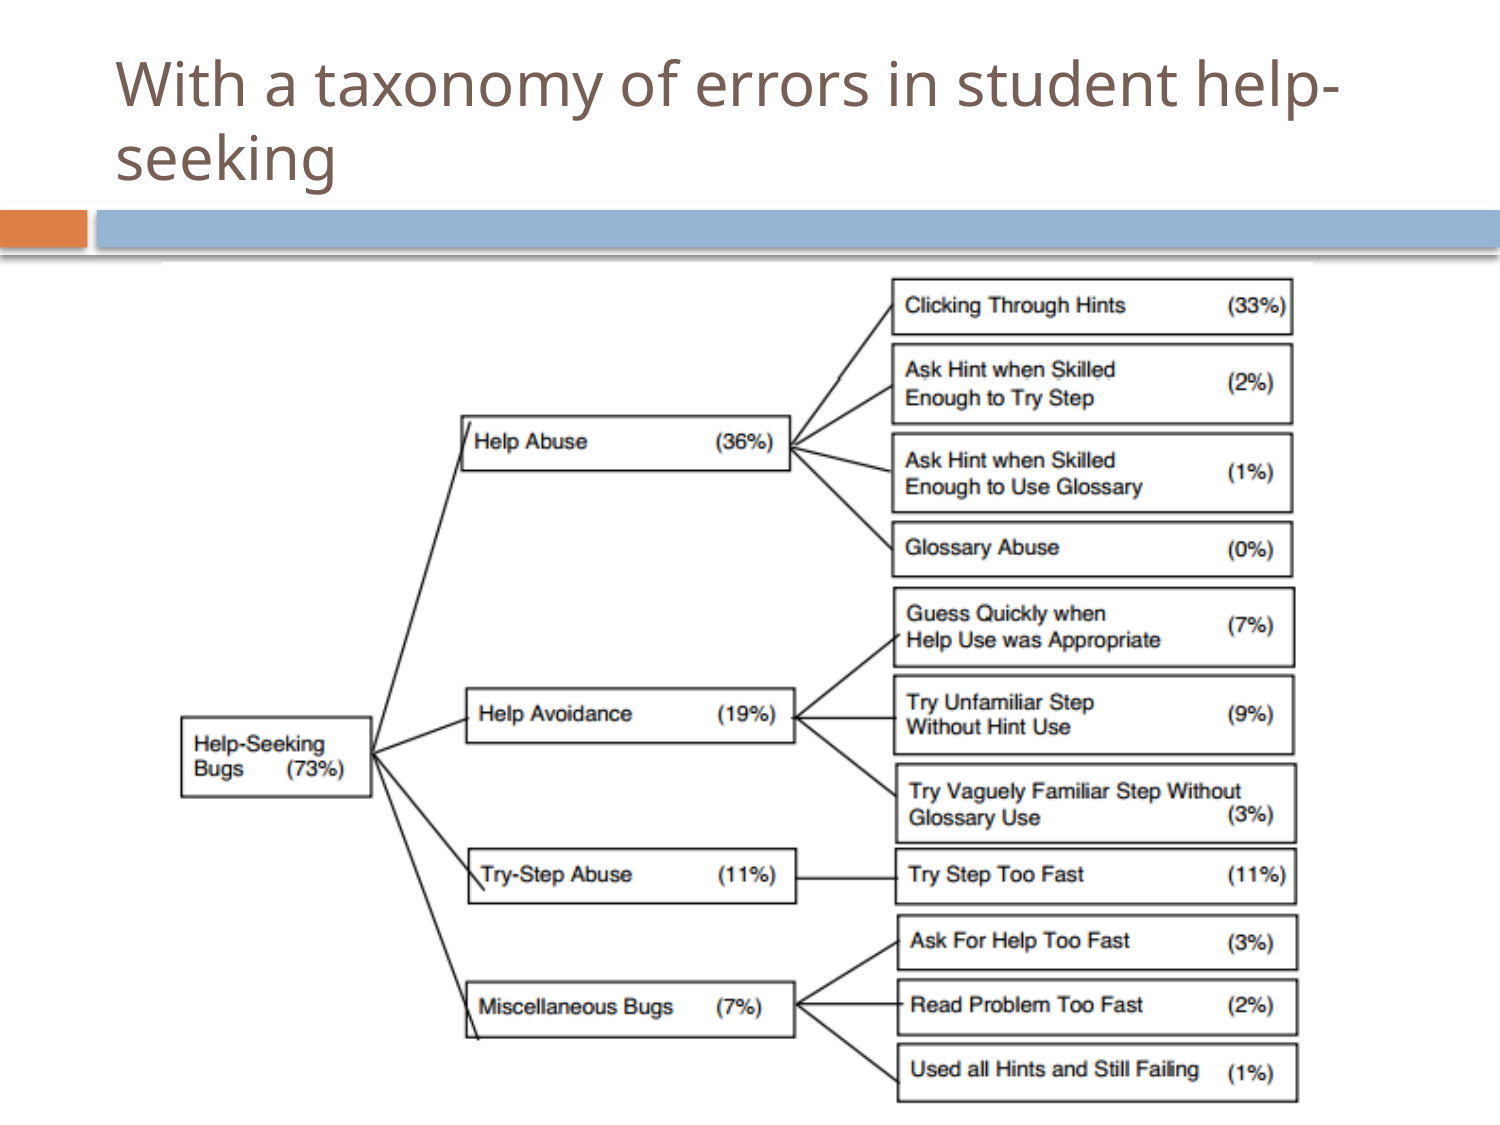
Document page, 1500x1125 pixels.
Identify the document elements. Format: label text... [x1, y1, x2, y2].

title With a taxonomy of errors in student help-seeking [100, 37, 1438, 200]
picture [162, 262, 1313, 1125]
